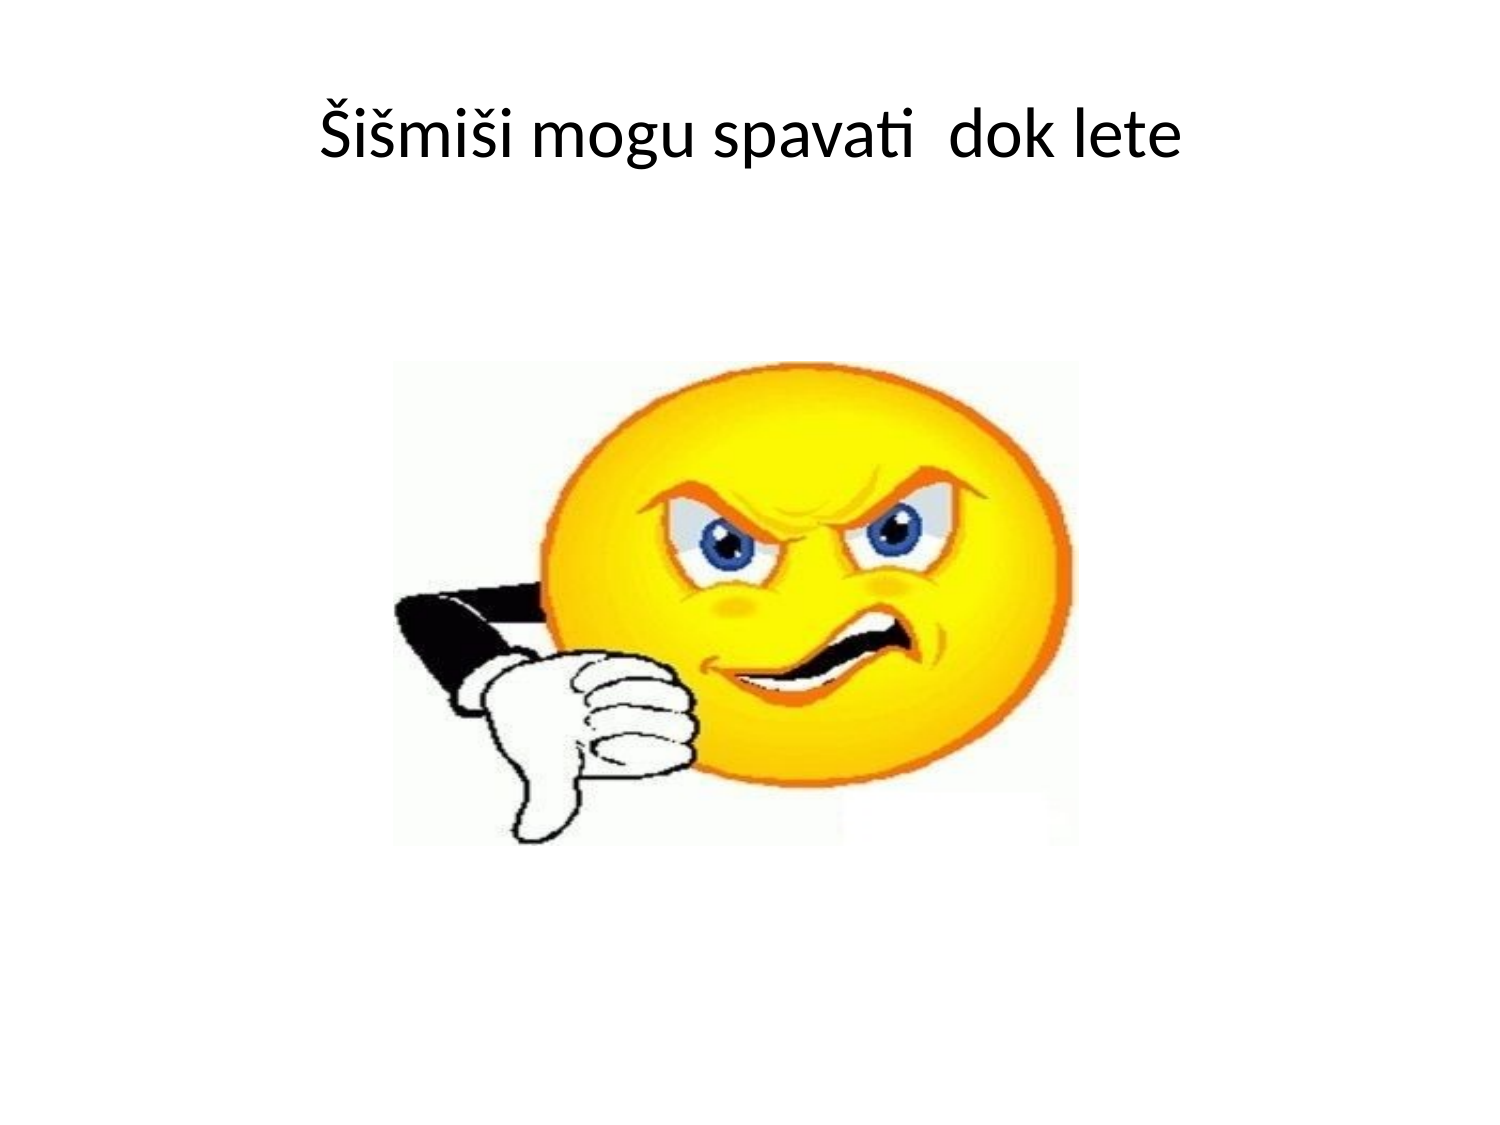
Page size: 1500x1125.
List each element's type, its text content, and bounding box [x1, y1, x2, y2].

picture [393, 361, 1080, 847]
title Šišmiši mogu spavati dok lete [76, 78, 1427, 266]
